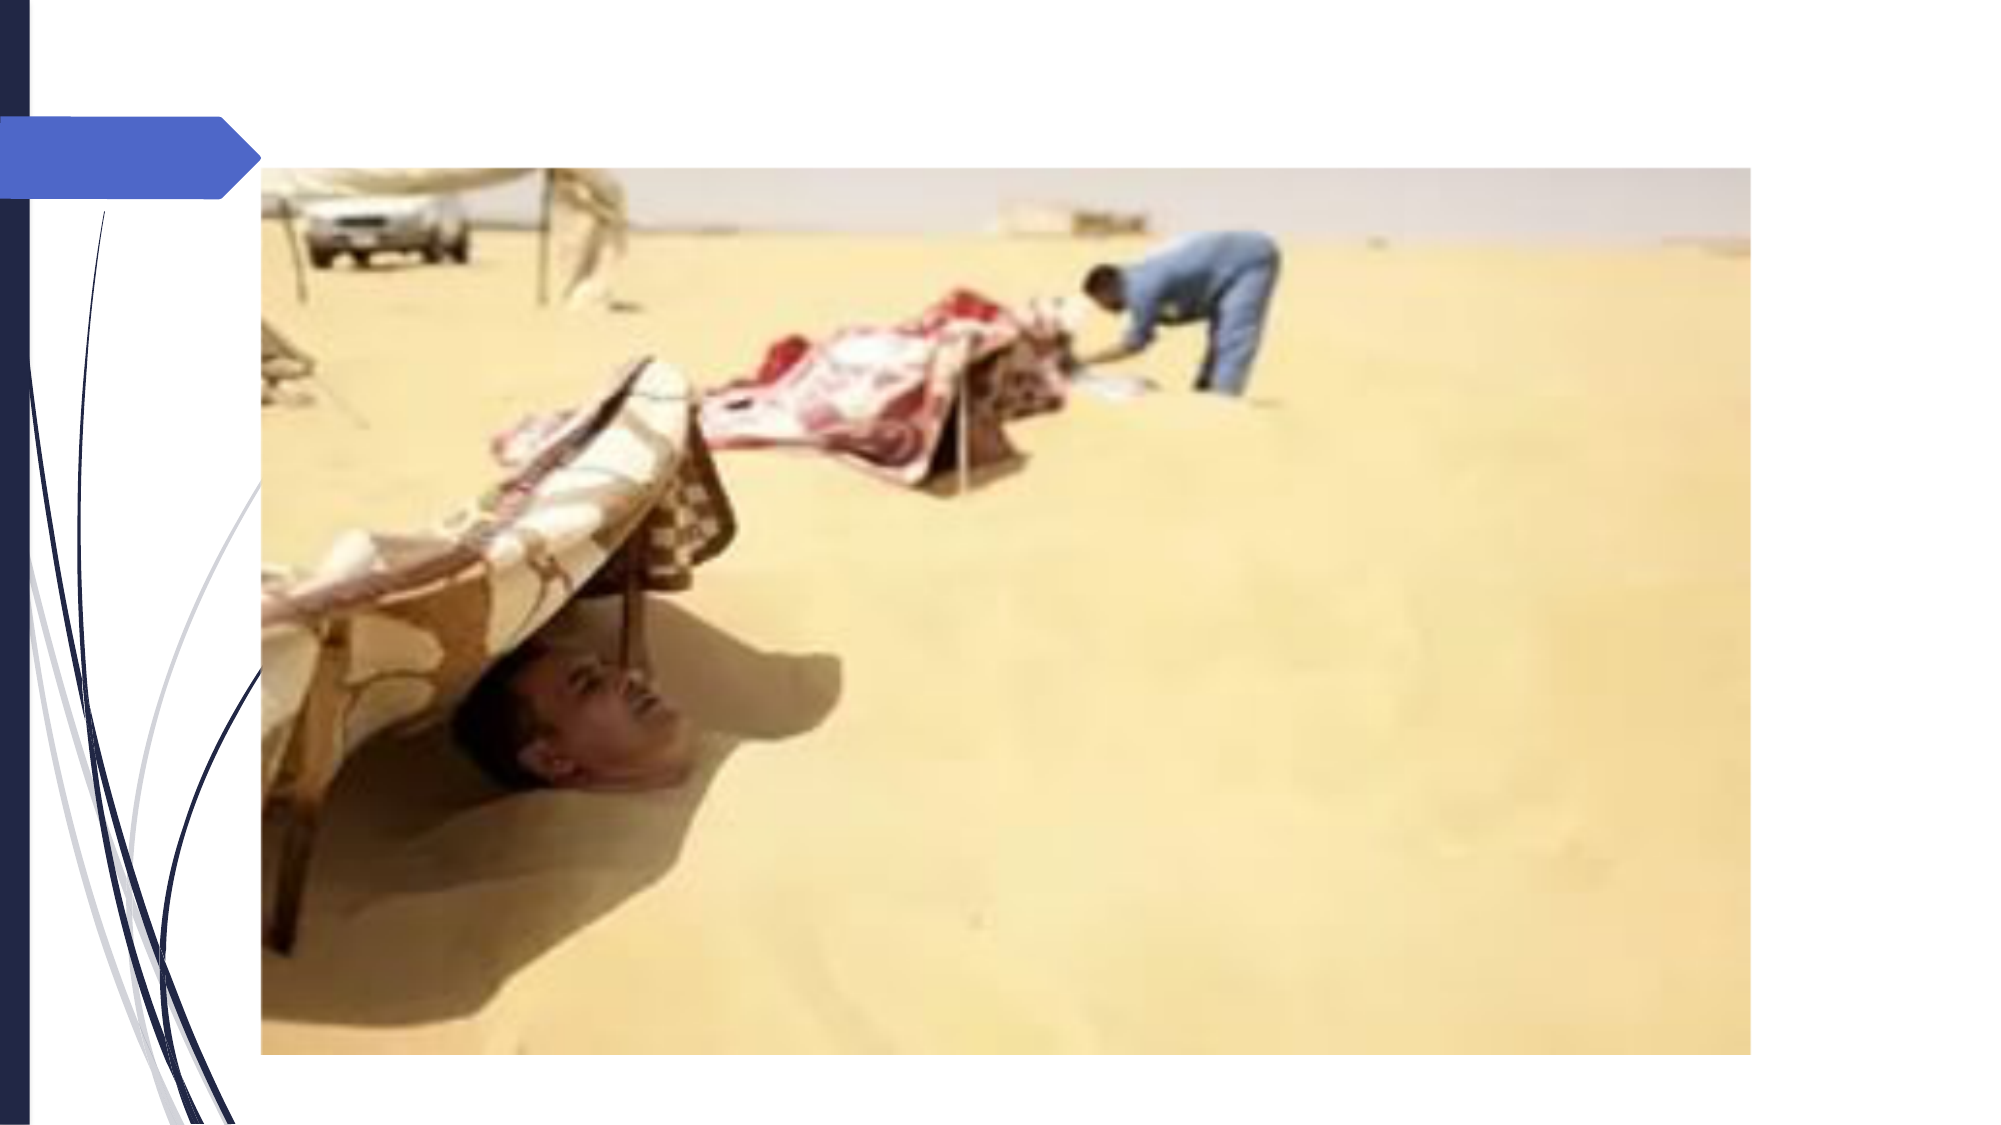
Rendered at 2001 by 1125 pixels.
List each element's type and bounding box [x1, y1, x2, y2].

picture [231, 136, 1854, 1055]
